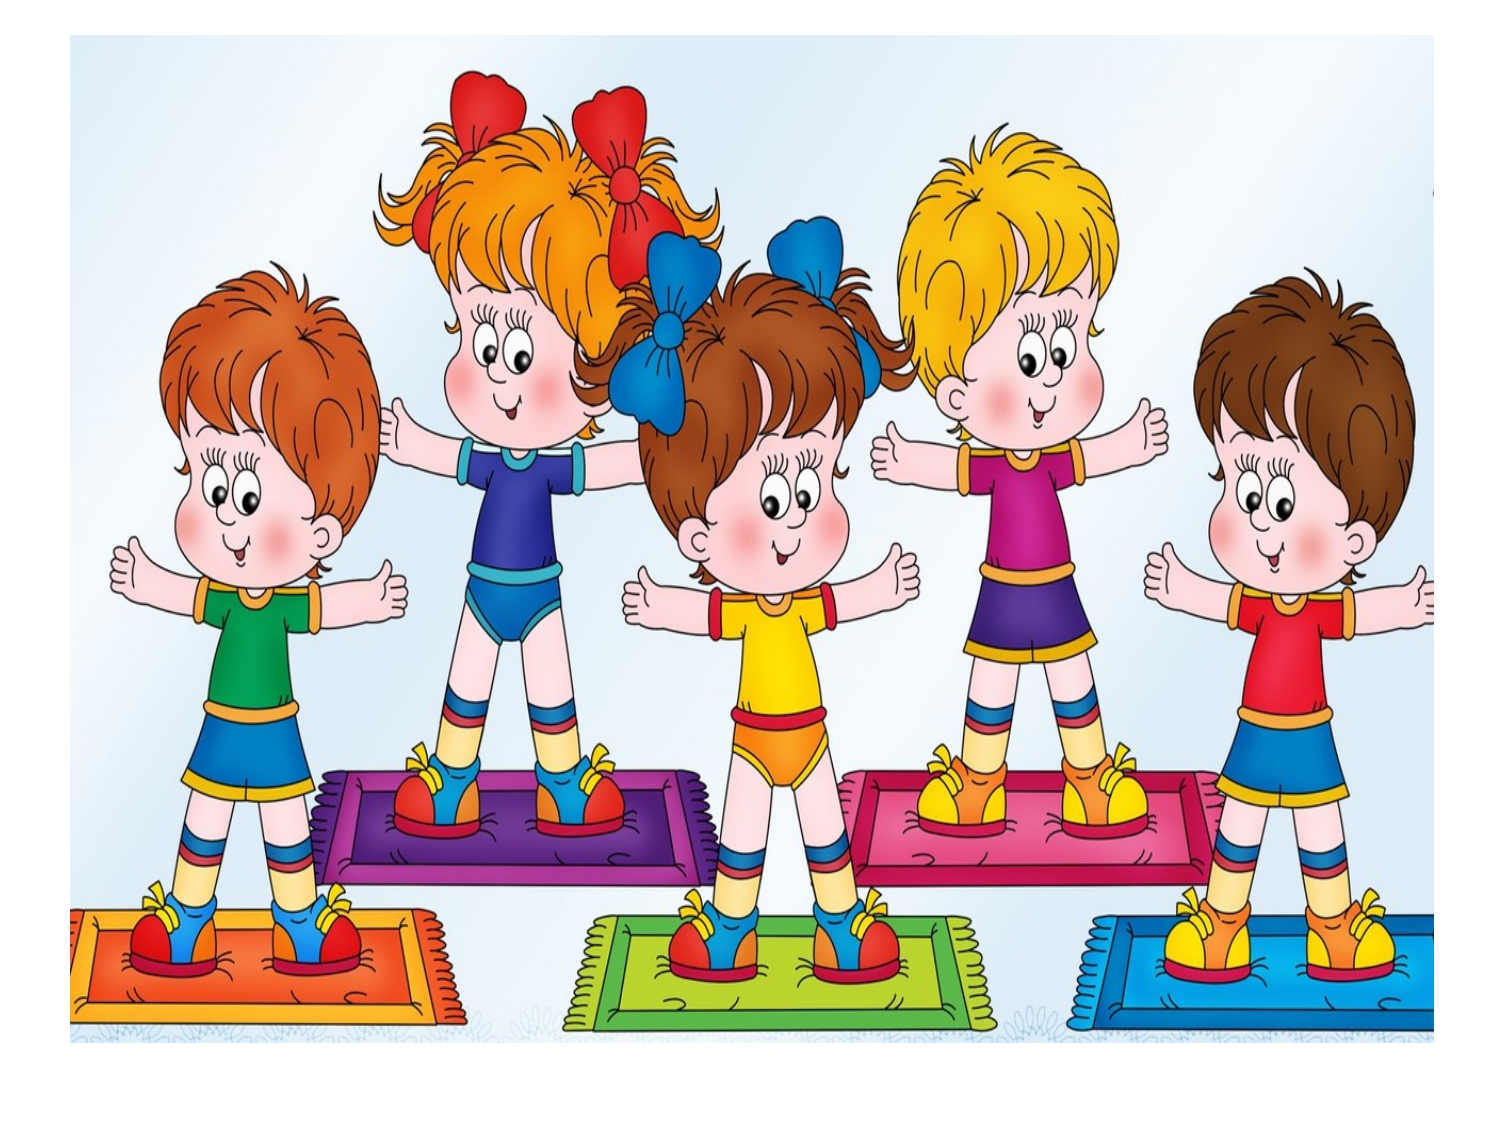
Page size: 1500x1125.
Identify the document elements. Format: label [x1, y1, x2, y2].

picture [70, 34, 1435, 1044]
picture [1261, 978, 1267, 986]
